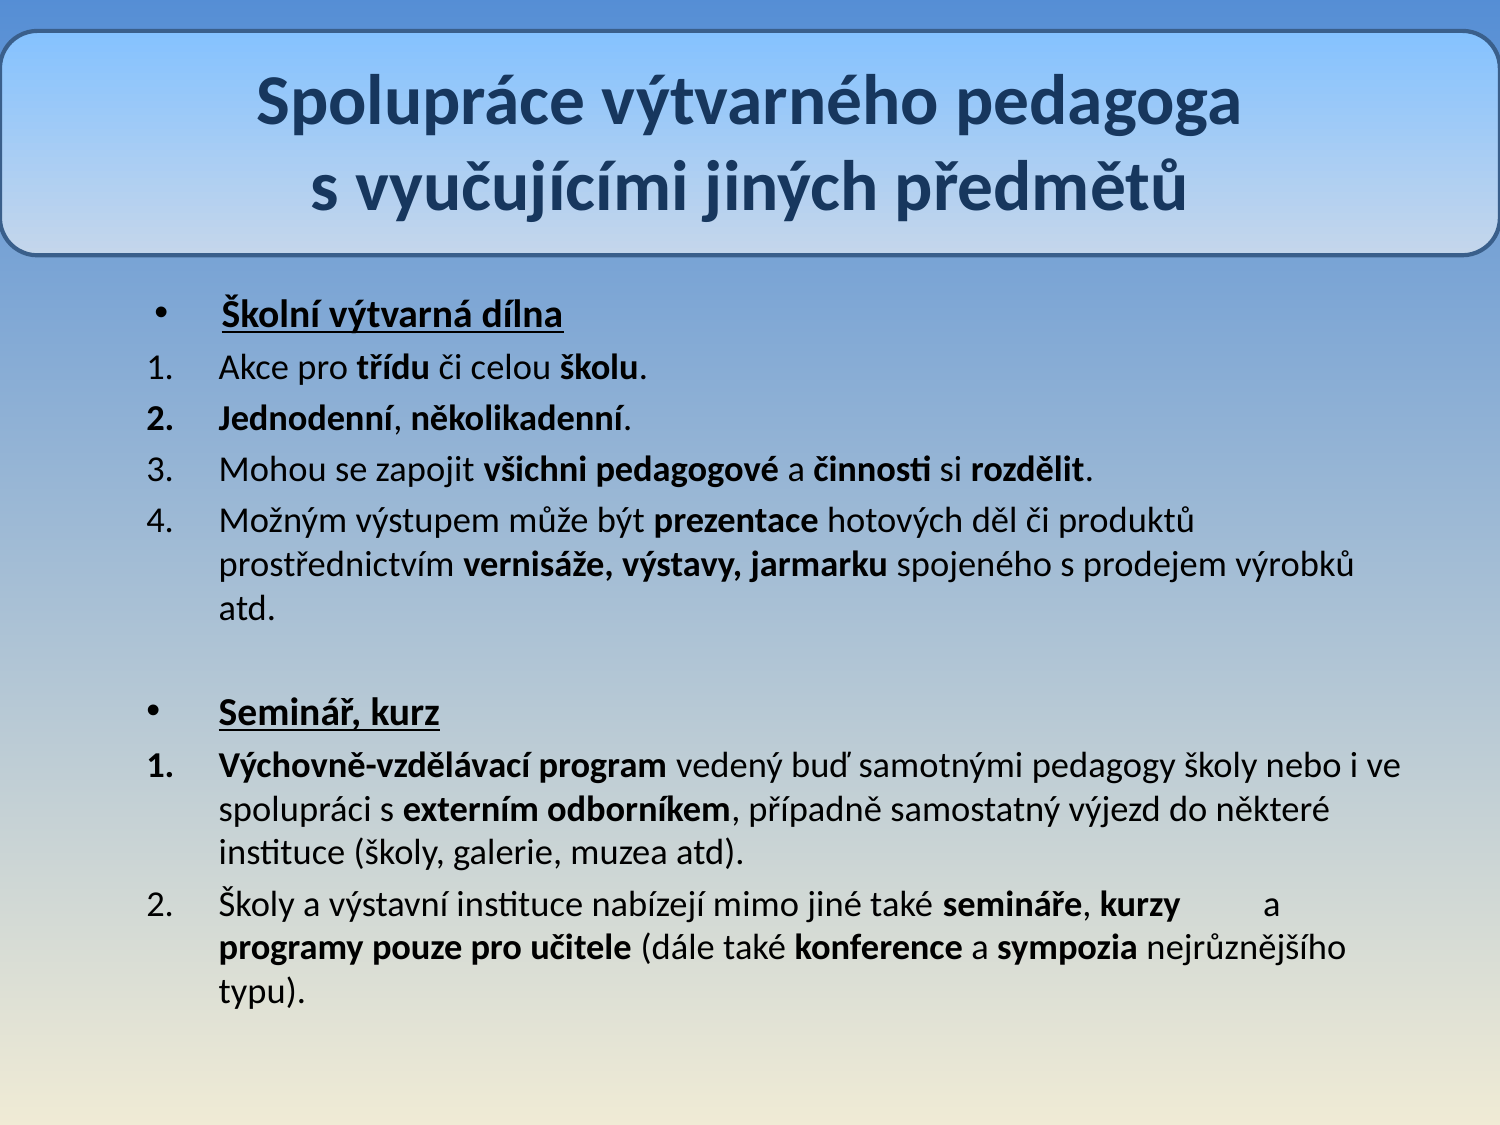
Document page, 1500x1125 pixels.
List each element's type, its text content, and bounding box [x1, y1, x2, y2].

text_box [0, 28, 1500, 258]
list Školní výtvarná dílna Akce pro třídu či celou školu. Jednodenní, několikadenní. Mohou se zapojit všichni pedagogové a činnosti si rozdělit. Možným výstupem může být prezentace hotových děl či produktů prostřednictvím vernisáže, výstavy, jarmarku spojeného s prodejem výrobků atd. Seminář, kurz Výchovně-vzdělávací program vedený buď samotnými pedagogy školy nebo i ve spolupráci s externím odborníkem, případně samostatný výjezd do některé instituce (školy, galerie, muzea atd). Školy a výstavní instituce nabízejí mimo jiné také semináře, kurzy a programy pouze pro učitele (dále také konference a sympozia nejrůznějšího typu). [75, 280, 1425, 1024]
title Spolupráce výtvarného pedagoga s vyučujícími jiných předmětů [75, 45, 1425, 233]
